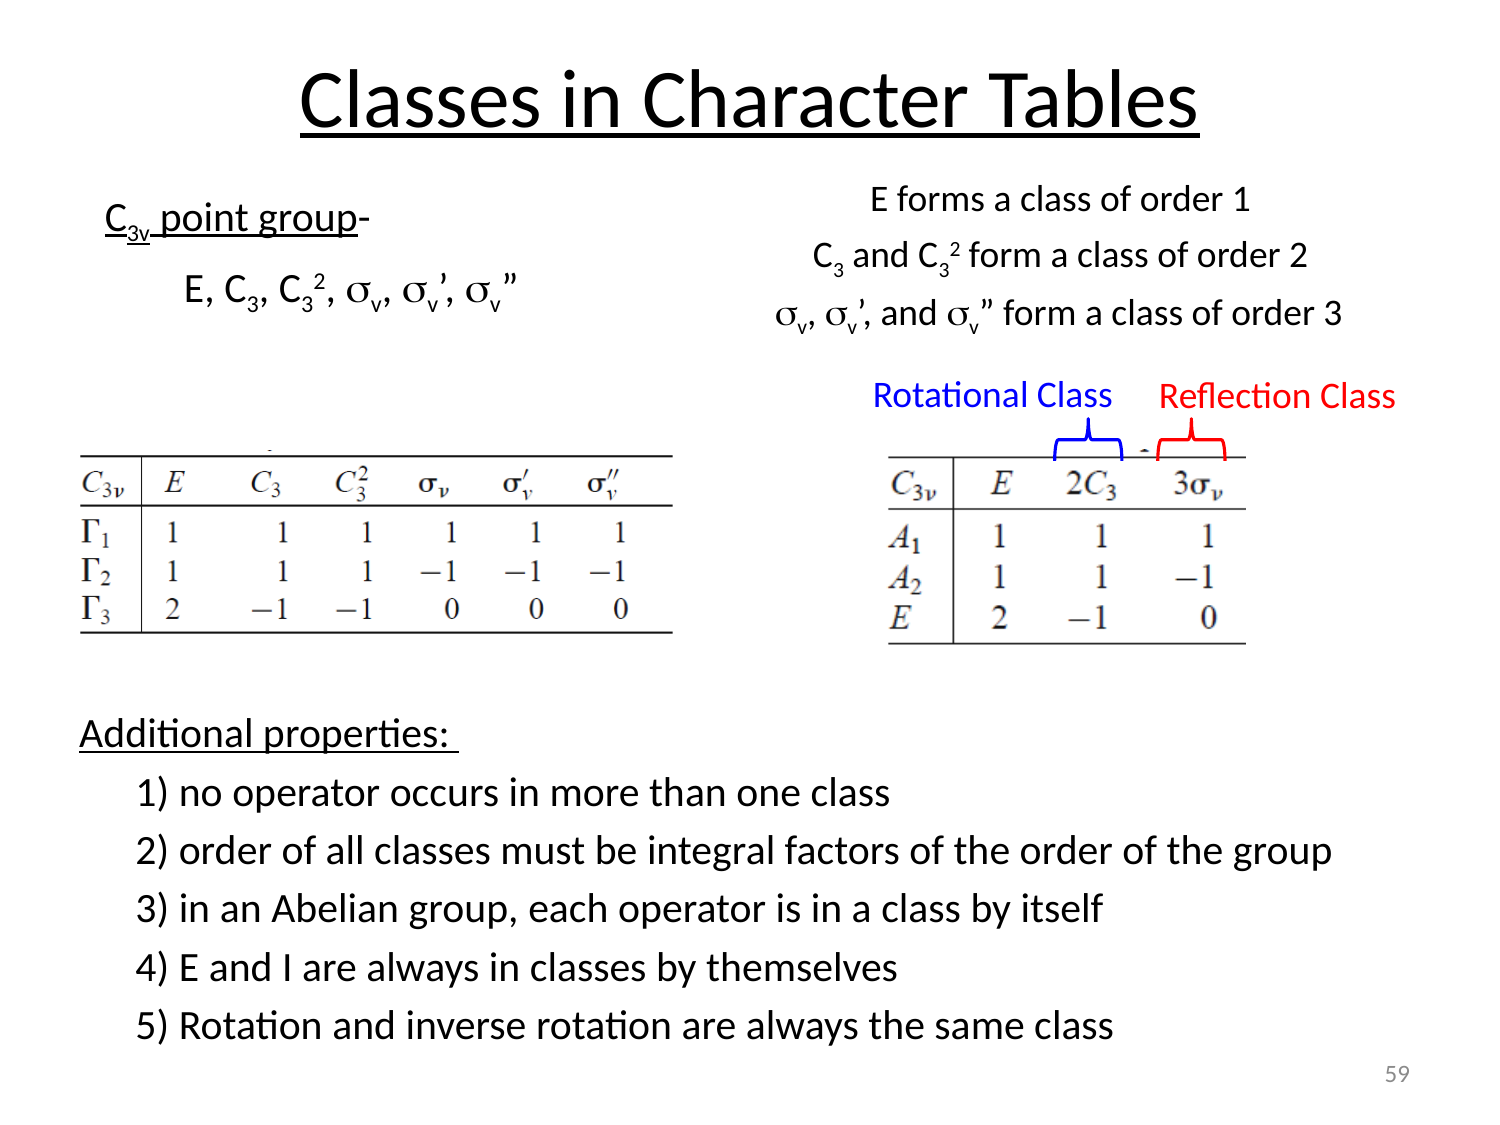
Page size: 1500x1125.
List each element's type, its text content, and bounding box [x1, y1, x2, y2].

text_box Classes in Character Tables [74, 0, 1425, 188]
text_box Rotational Class [858, 362, 1129, 423]
text_box [1054, 417, 1122, 447]
text_box sv, sv’, and sv” form a class of order 3 [760, 280, 1358, 347]
picture [876, 448, 1246, 651]
text_box E, C3, C32, sv, sv’, sv” [169, 253, 555, 325]
slide_number 59 [1074, 1042, 1425, 1103]
picture [73, 450, 680, 641]
text_box [1157, 424, 1225, 447]
list Additional properties: 1) no operator occurs in more than one class 2) order of all classes must be integral factors of the order of the group 3) in an Abelian group, each operator is in a class by itself 4) E and I are always in classes by themselves 5) Rotation and inverse rotation are always the same class [64, 698, 1415, 1097]
text_box Reflection Class [1144, 364, 1412, 424]
text_box C3v point group- [89, 181, 397, 254]
text_box C3 and C32 form a class of order 2 [798, 222, 1324, 280]
text_box E forms a class of order 1 [855, 166, 1267, 227]
